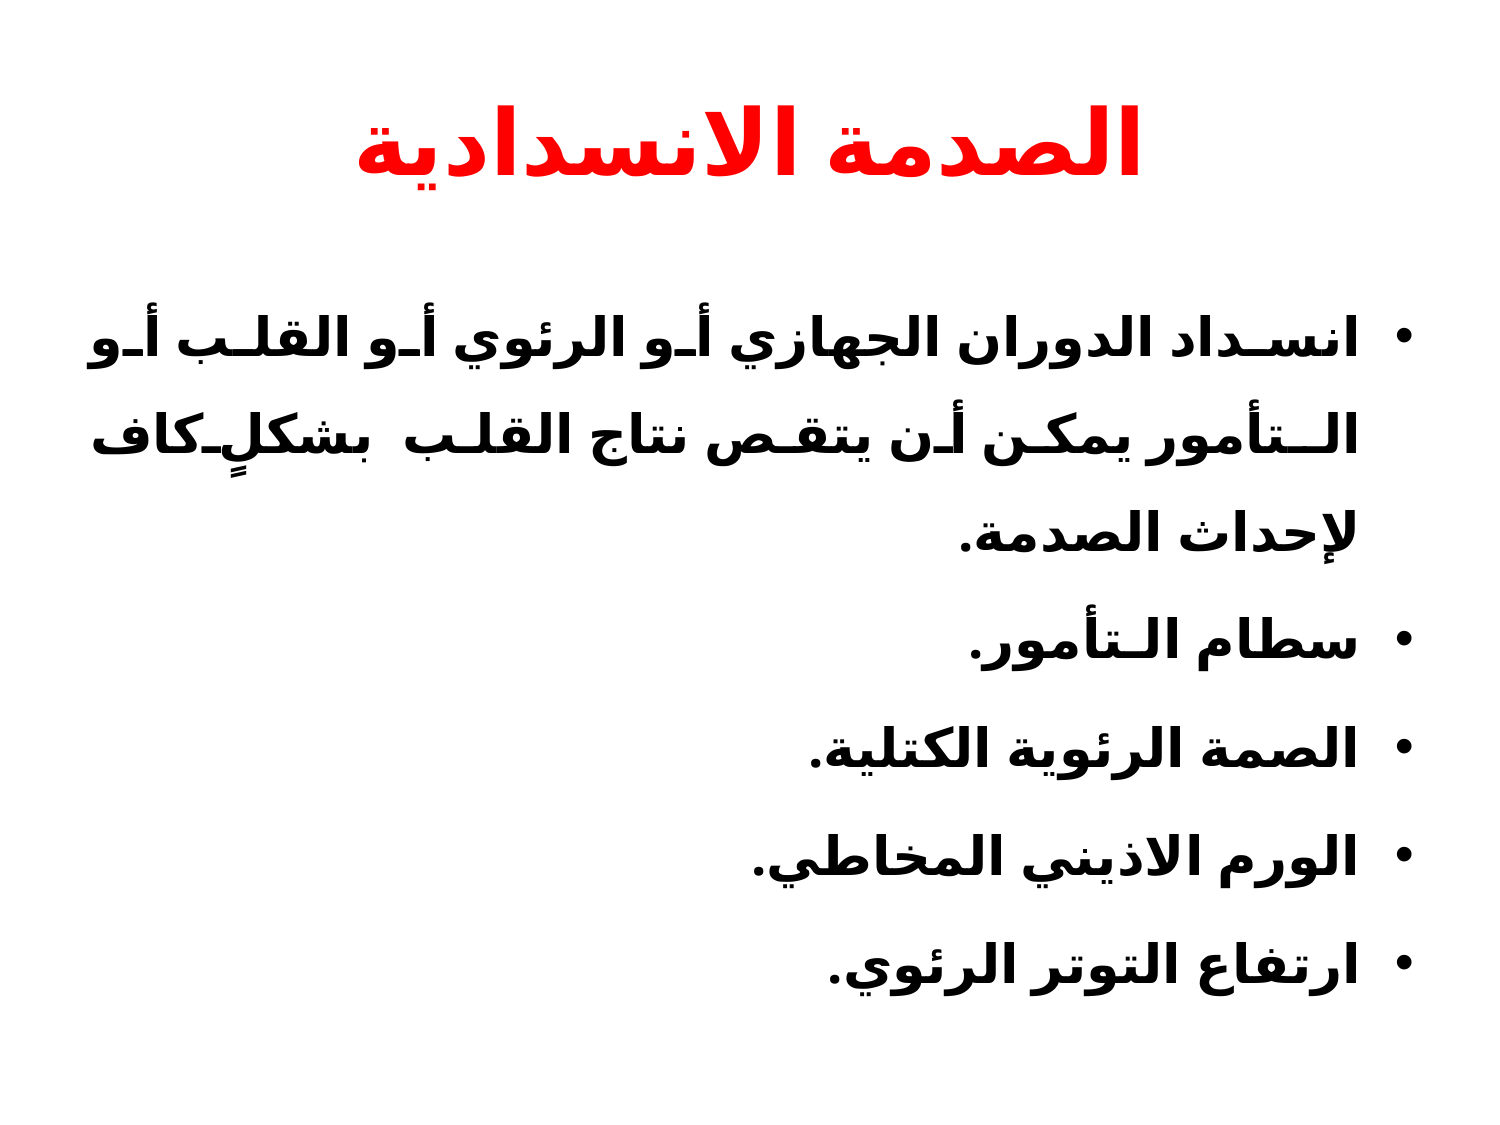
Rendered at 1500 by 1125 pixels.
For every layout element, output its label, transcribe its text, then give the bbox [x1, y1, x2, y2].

list انسداد الدوران الجهازي أو الرئوي أو القلب أو الـتأمور يمكن أن يتقص نتاج القلب بشكلٍ كاف لإحداث الصدمة. سطام الـتأمور. الصمة الرئوية الكتلية. الورم الاذيني المخاطي. ارتفاع التوتر الرئوي. [75, 262, 1425, 1005]
title الصدمة الانسدادية [75, 45, 1425, 233]
